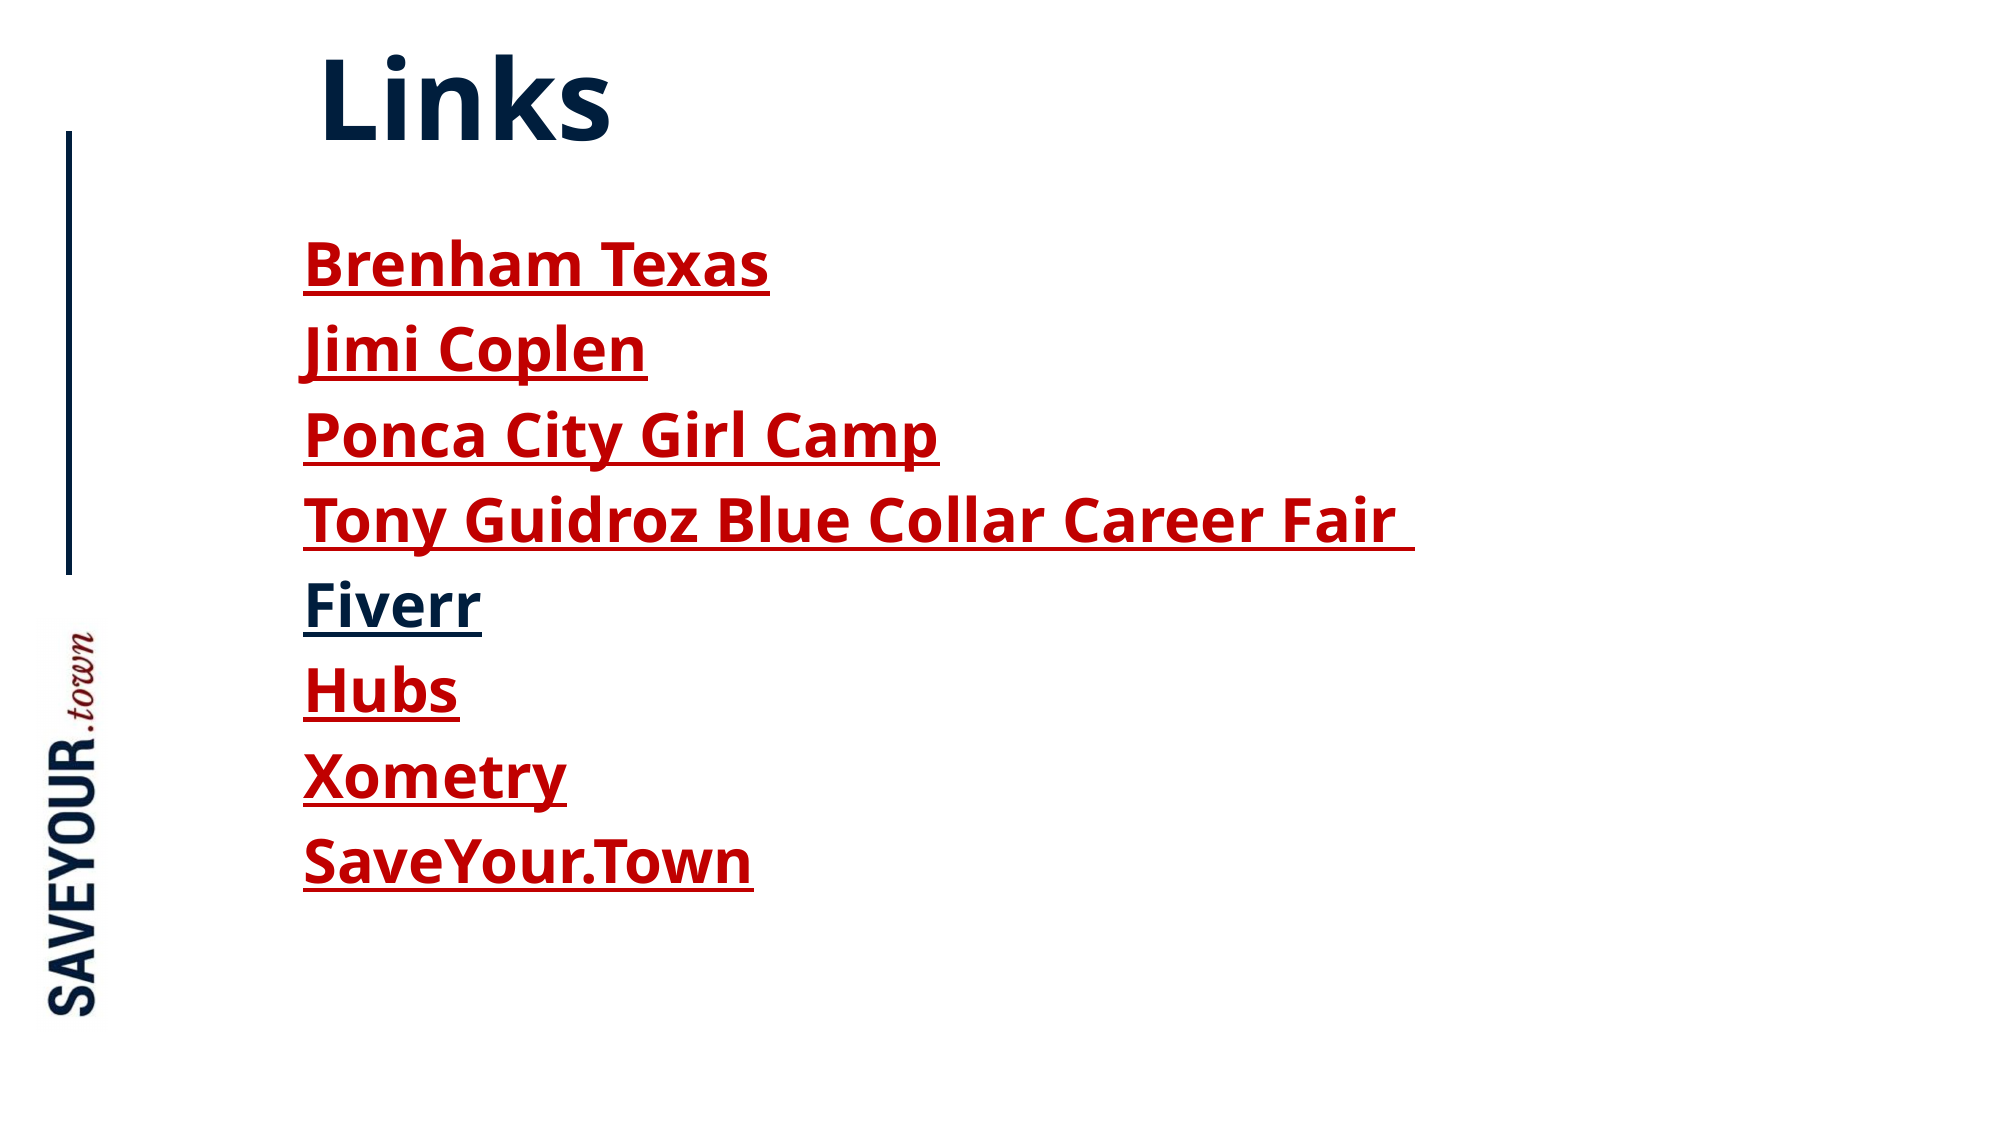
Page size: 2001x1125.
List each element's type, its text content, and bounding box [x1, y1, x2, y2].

list Brenham Texas Jimi Coplen Ponca City Girl Camp Tony Guidroz Blue Collar Career Fair Fiverr Hubs Xometry SaveYour.Town [254, 216, 1745, 909]
subtitle Links [284, 35, 1359, 151]
picture [36, 618, 108, 1031]
